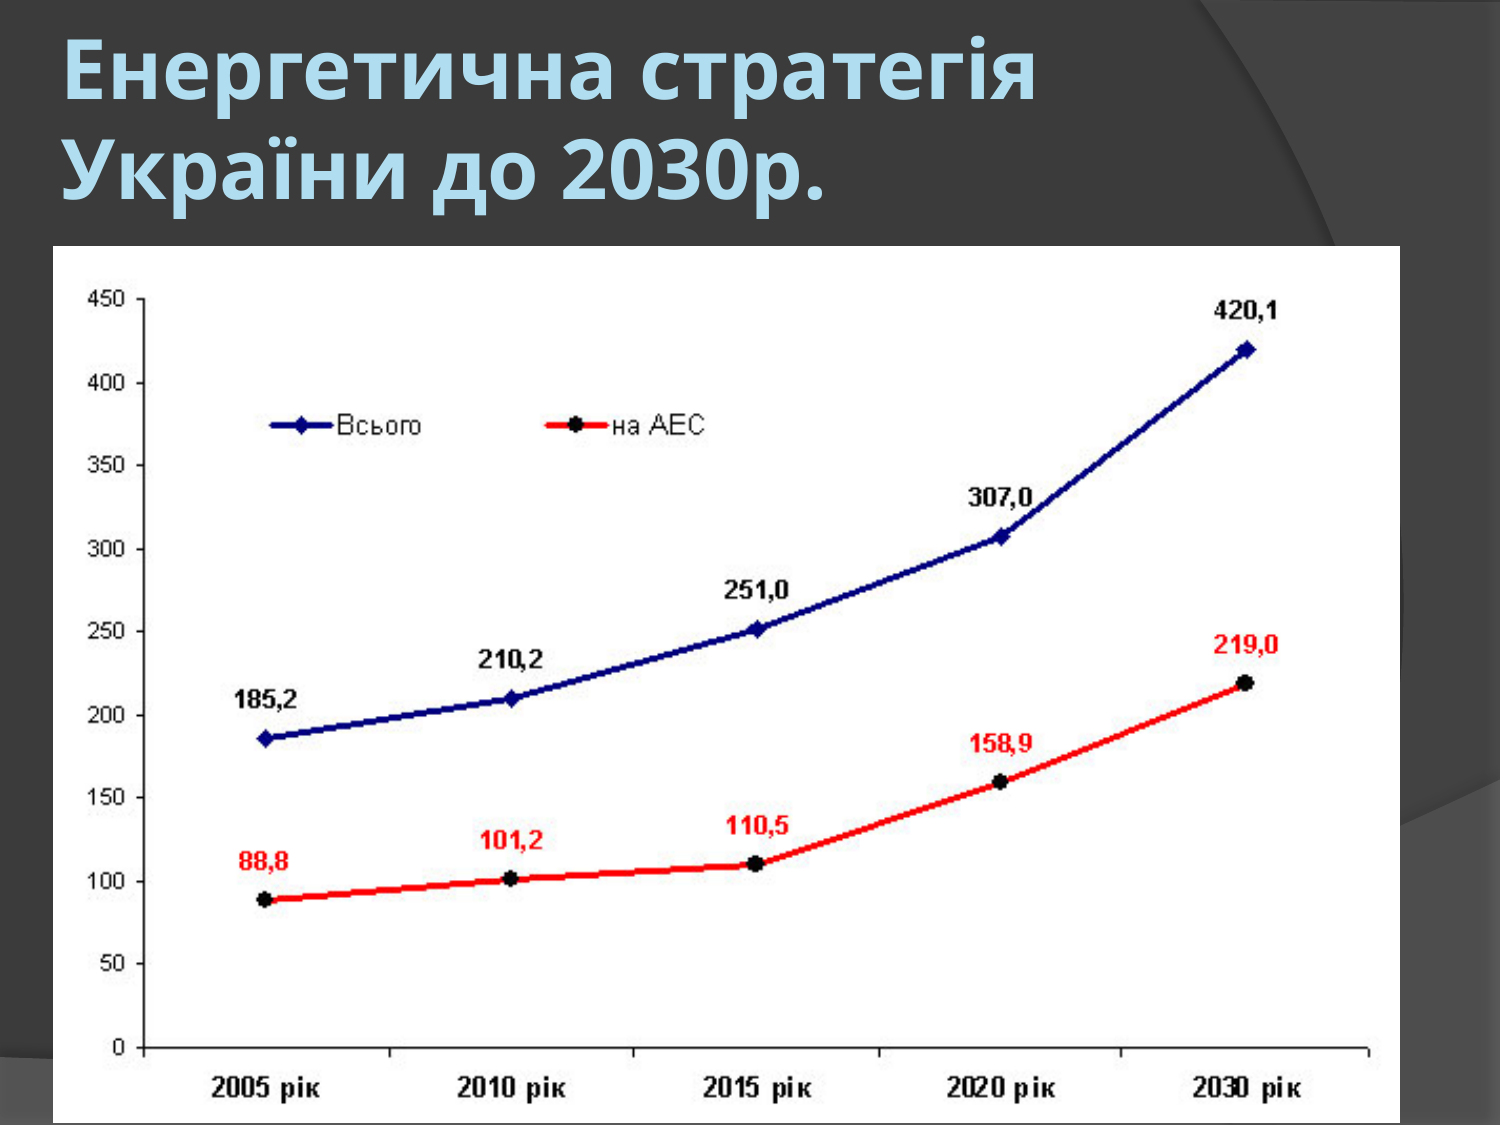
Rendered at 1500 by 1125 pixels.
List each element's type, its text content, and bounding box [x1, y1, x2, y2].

picture [52, 245, 1400, 1123]
text_box Енергетична стратегія України до 2030р. [53, 3, 1093, 229]
